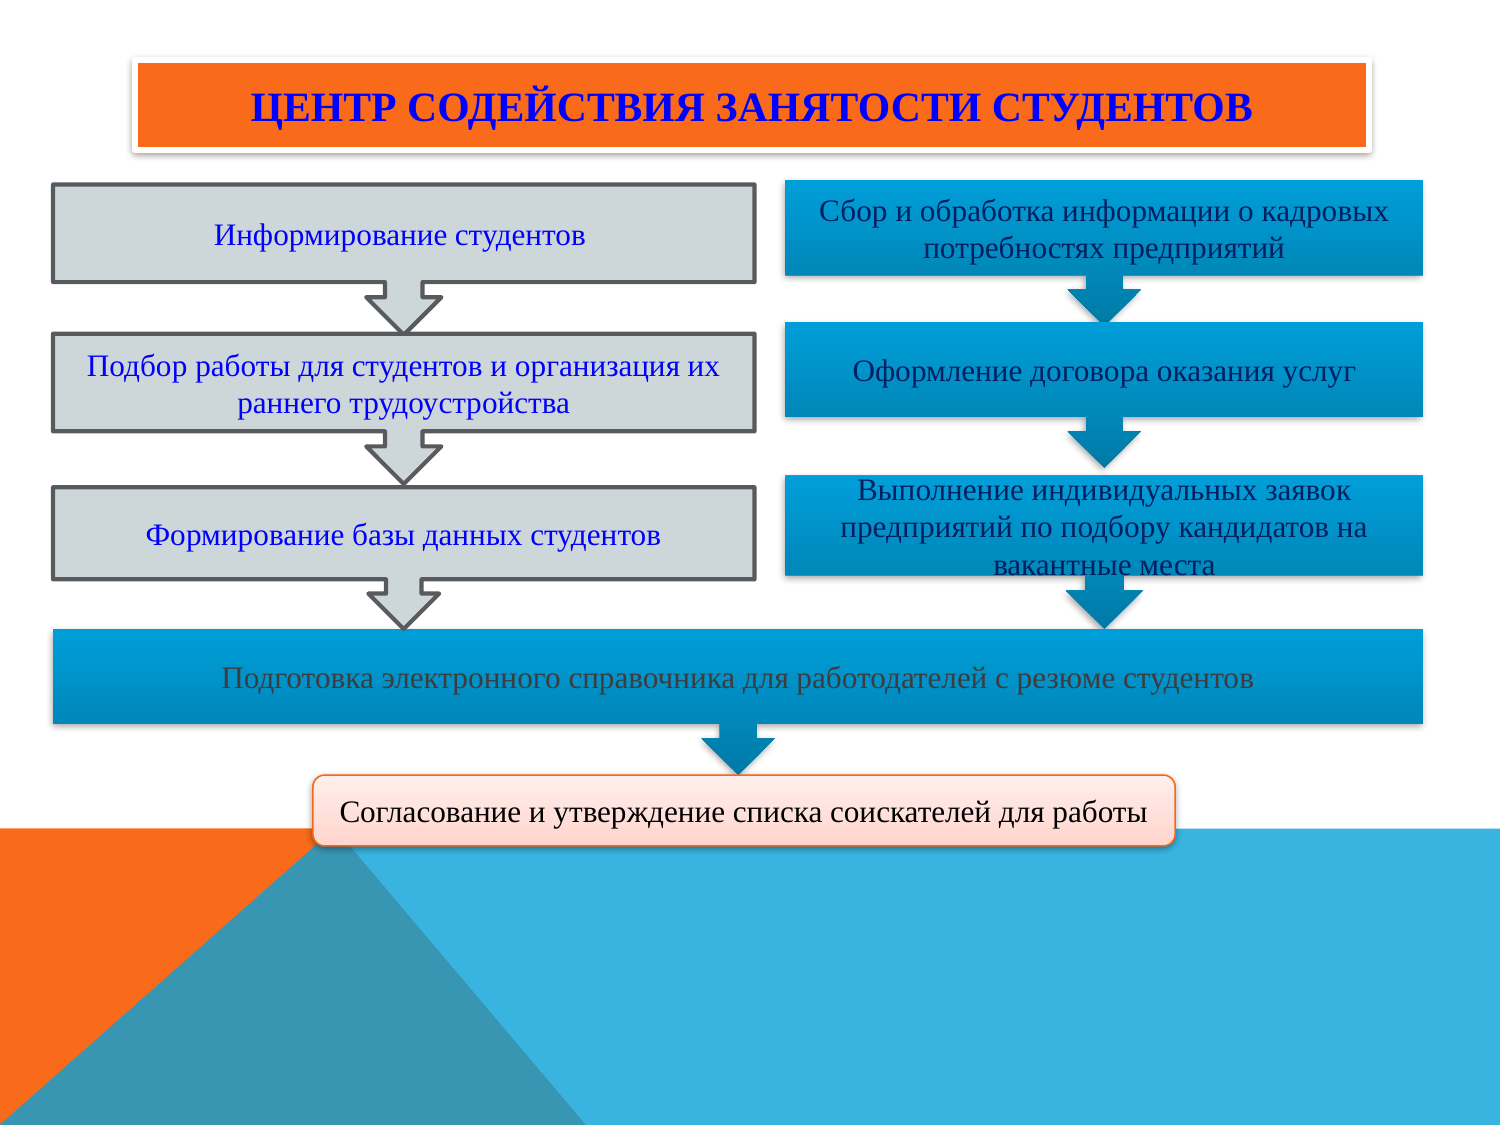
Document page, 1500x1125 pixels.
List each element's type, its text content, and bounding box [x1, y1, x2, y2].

text_box Формирование базы данных студентов [50, 485, 757, 632]
text_box Согласование и утверждение списка соискателей для работы [312, 774, 1176, 847]
text_box Выполнение индивидуальных заявок предприятий по подбору кандидатов на вакантные места [785, 475, 1424, 627]
text_box Подбор работы для студентов и организация их раннего трудоустройства [50, 331, 757, 485]
text_box Оформление договора оказания услуг [785, 321, 1424, 468]
title ЦЕНТР СОДЕЙСТВИЯ ЗАНЯТОСТИ СТУДЕНТОВ [132, 57, 1372, 153]
text_box Подготовка электронного справочника для работодателей с резюме студентов [53, 629, 1424, 772]
text_box Сбор и обработка информации о кадровых потребностях предприятий [785, 180, 1424, 319]
text_box Информирование студентов [50, 182, 757, 331]
